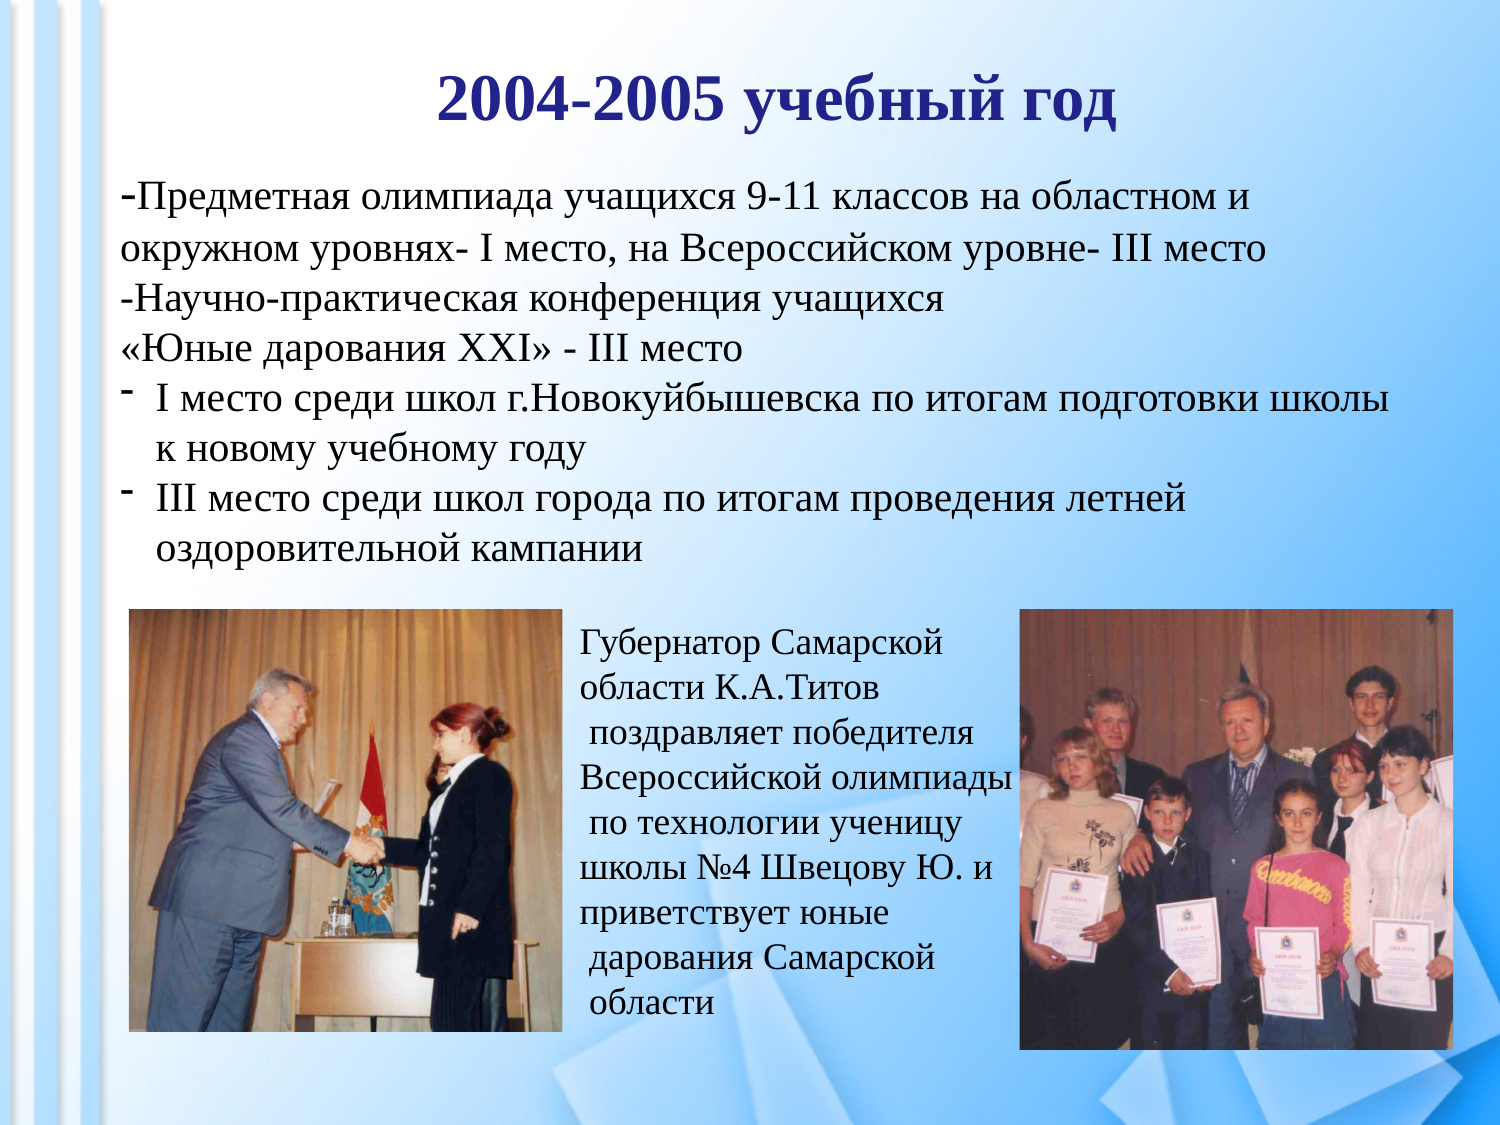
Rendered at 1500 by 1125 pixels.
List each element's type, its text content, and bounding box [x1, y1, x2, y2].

text_box 2004-2005 учебный год [421, 46, 1137, 142]
text_box Губернатор Самарской области К.А.Титов поздравляет победителя Всероссийской олимпиады по технологии ученицу школы №4 Швецову Ю. и приветствует юные дарования Самарской области [564, 609, 1017, 1030]
text_box -Предметная олимпиада учащихся 9-11 классов на областном и окружном уровнях- I место, на Всероссийском уровне- III место -Научно-практическая конференция учащихся «Юные дарования XXI» - III место I место среди школ г.Новокуйбышевска по итогам подготовки школы к новому учебному году III место среди школ города по итогам проведения летней оздоровительной кампании [105, 152, 1430, 578]
picture [0, 0, 1500, 1125]
